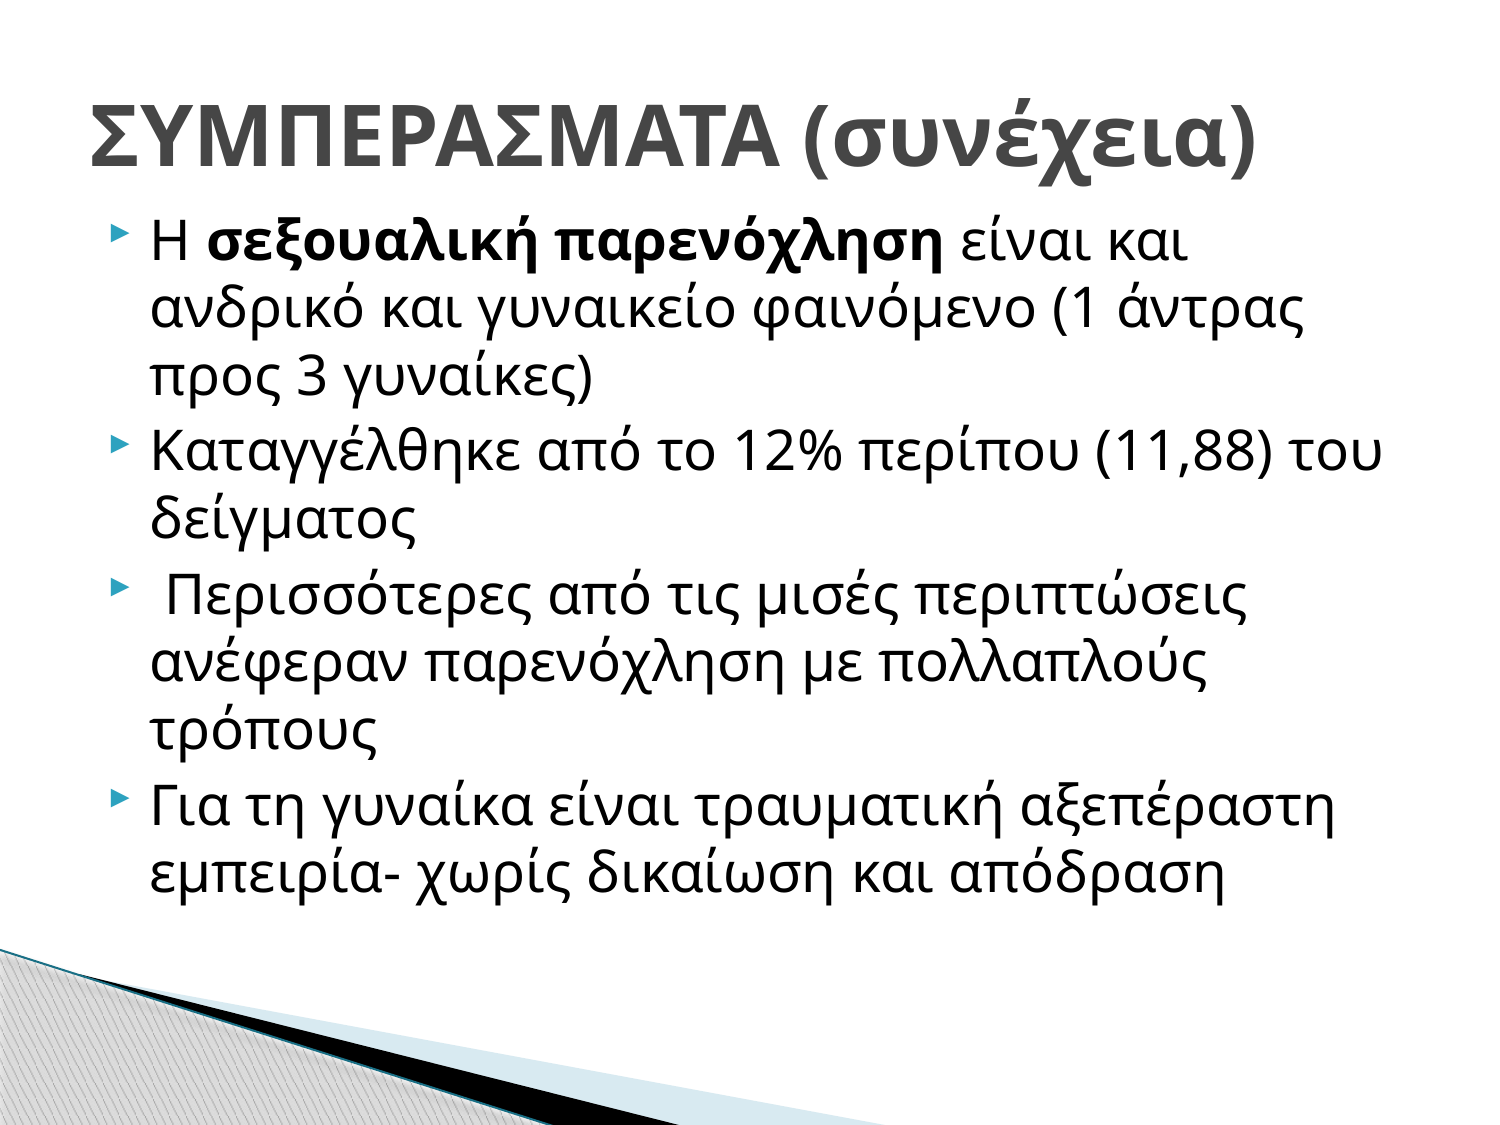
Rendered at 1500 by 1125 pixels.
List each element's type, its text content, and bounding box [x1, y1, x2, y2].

title ΣΥΜΠΕΡΑΣΜΑΤΑ (συνέχεια) [75, 45, 1425, 220]
list Η σεξουαλική παρενόχληση είναι και ανδρικό και γυναικείο φαινόμενο (1 άντρας προς 3 γυναίκες) Καταγγέλθηκε από το 12% περίπου (11,88) του δείγματος Περισσότερες από τις μισές περιπτώσεις ανέφεραν παρενόχληση με πολλαπλούς τρόπους Για τη γυναίκα είναι τραυματική αξεπέραστη εμπειρία- χωρίς δικαίωση και απόδραση [75, 220, 1425, 986]
